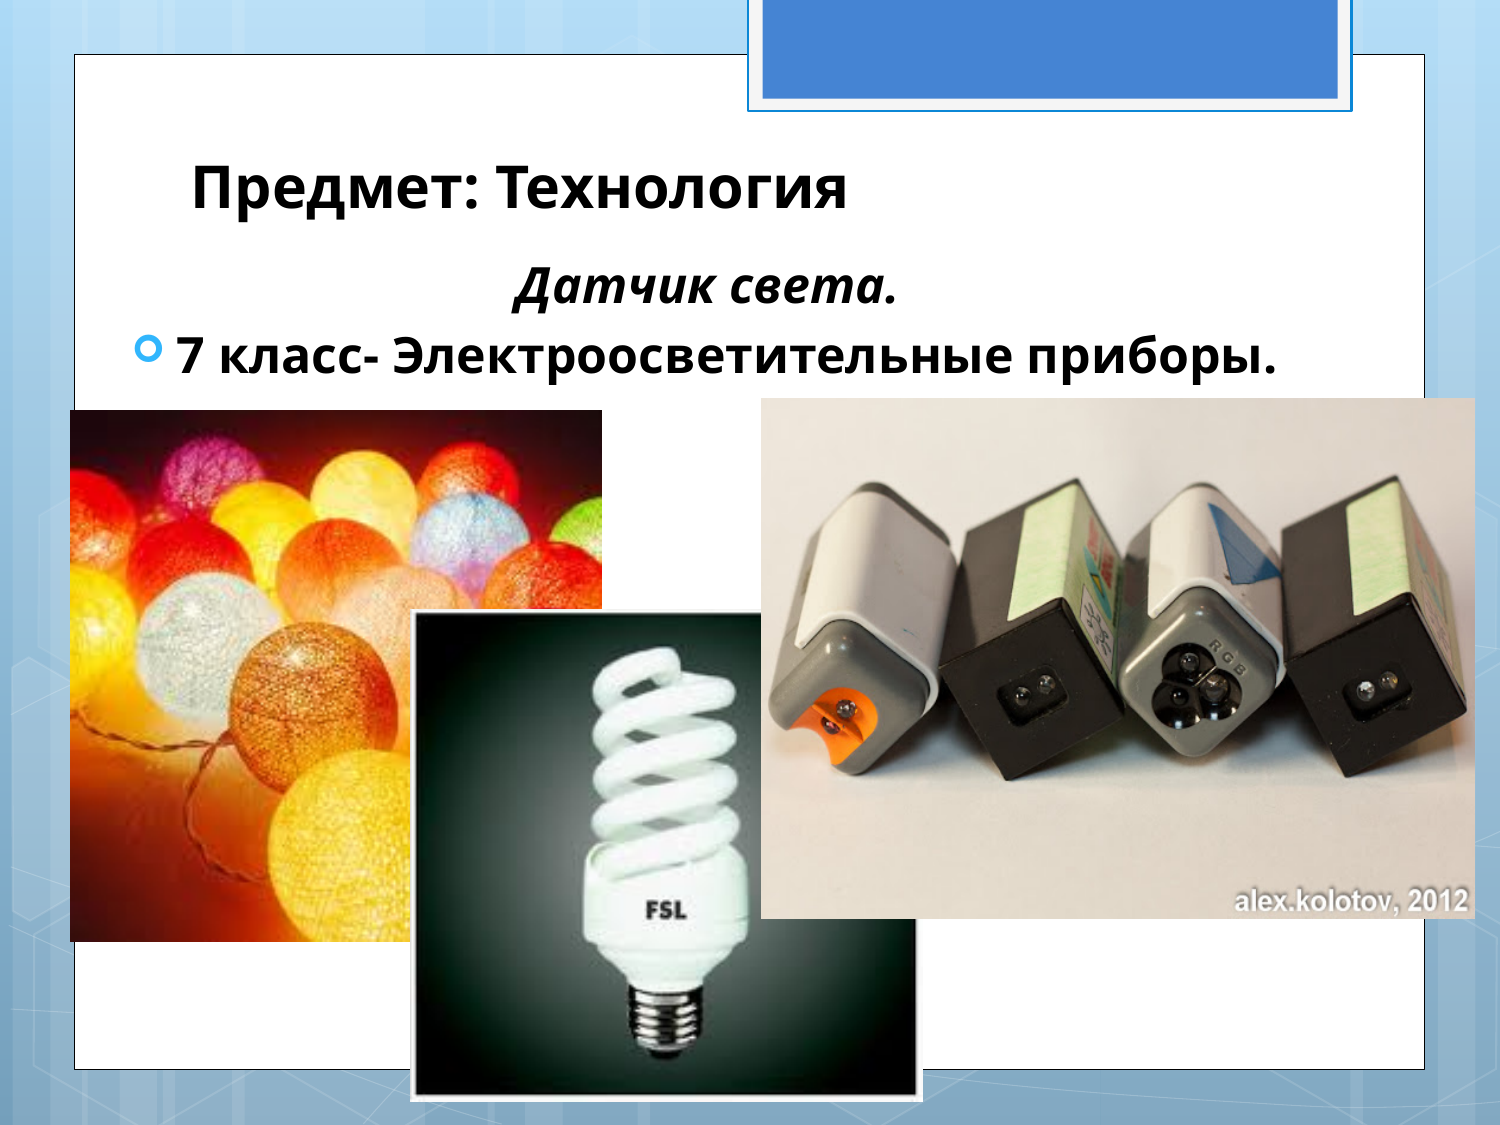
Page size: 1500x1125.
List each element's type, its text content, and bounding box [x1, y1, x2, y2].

picture [70, 398, 1475, 1102]
list Датчик света. 7 класс- Электроосветительные приборы. [105, 246, 1311, 607]
title Предмет: Технология [175, 140, 1329, 228]
